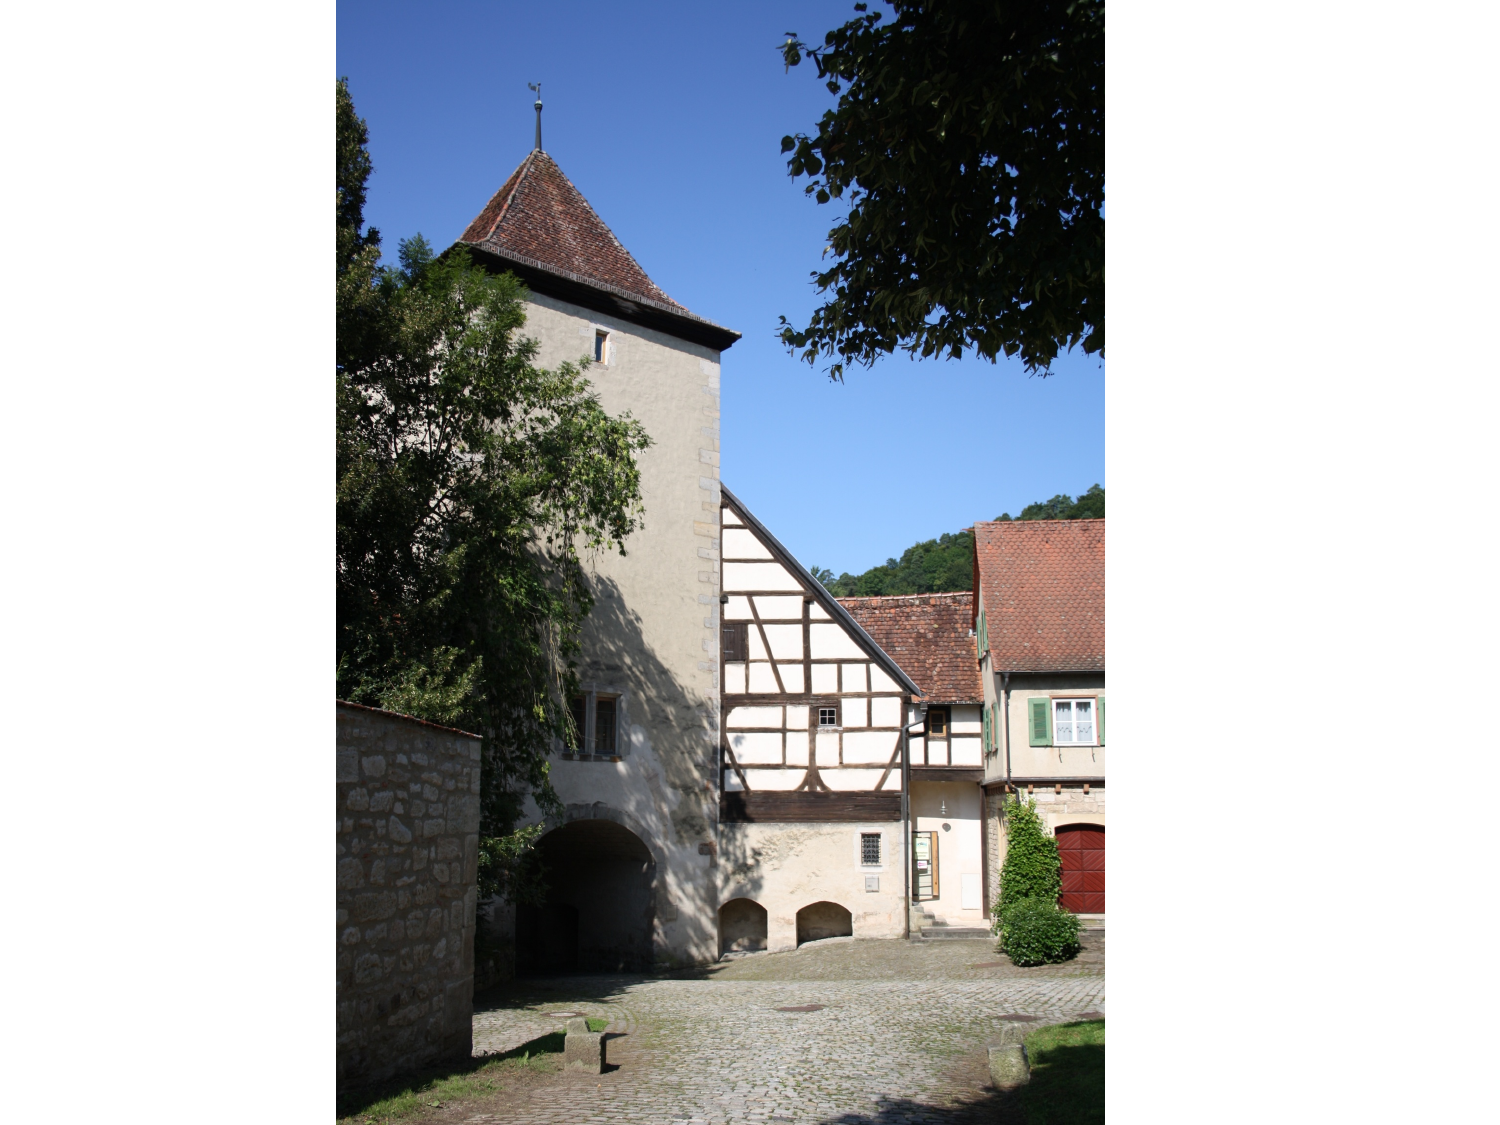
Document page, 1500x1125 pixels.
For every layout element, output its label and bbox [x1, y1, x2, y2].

picture [336, 0, 1105, 1125]
